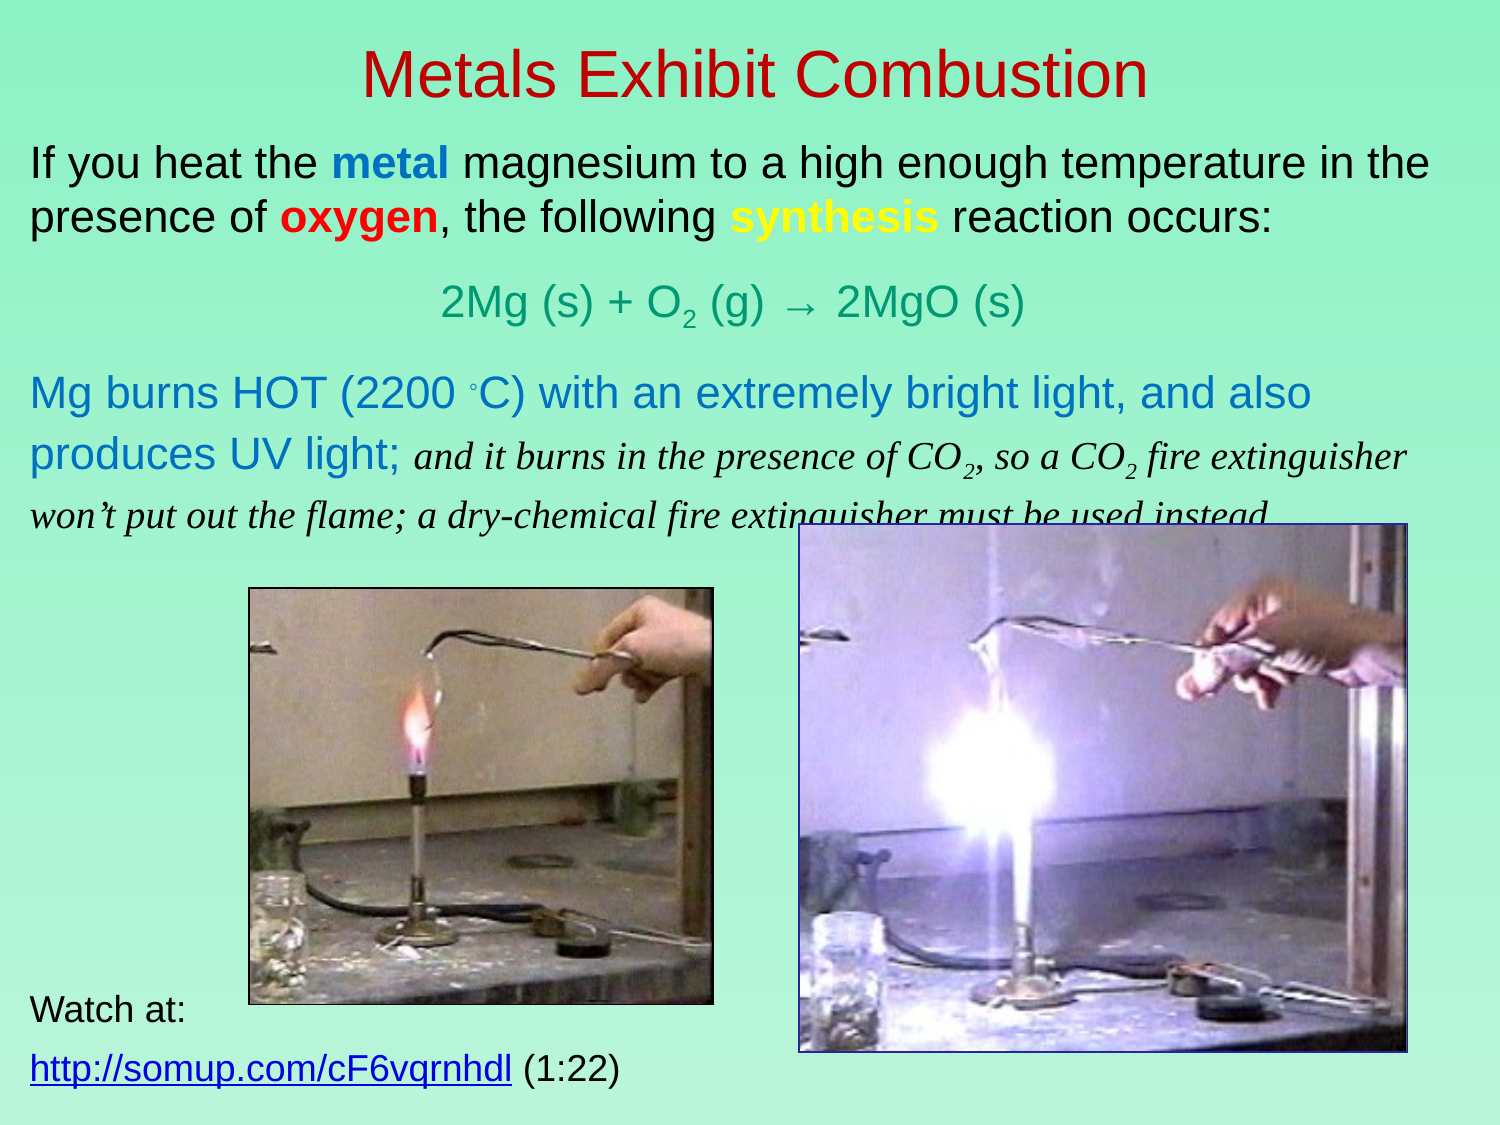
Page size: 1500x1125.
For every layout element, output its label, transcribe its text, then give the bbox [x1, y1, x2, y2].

text_box Metals Exhibit Combustion [124, 23, 1388, 119]
picture [799, 524, 1407, 1052]
picture [249, 588, 713, 1004]
subtitle If you heat the metal magnesium to a high enough temperature in the presence of oxygen, the following synthesis reaction occurs: 2Mg (s) + O2 (g) → 2MgO (s) Mg burns HOT (2200 ◦C) with an extremely bright light, and also produces UV light; and it burns in the presence of CO2, so a CO2 fire extinguisher won’t put out the flame; a dry-chemical fire extinguisher must be used instead. Watch at: http://somup.com/cF6vqrnhdl (1:22) [14, 125, 1465, 1102]
